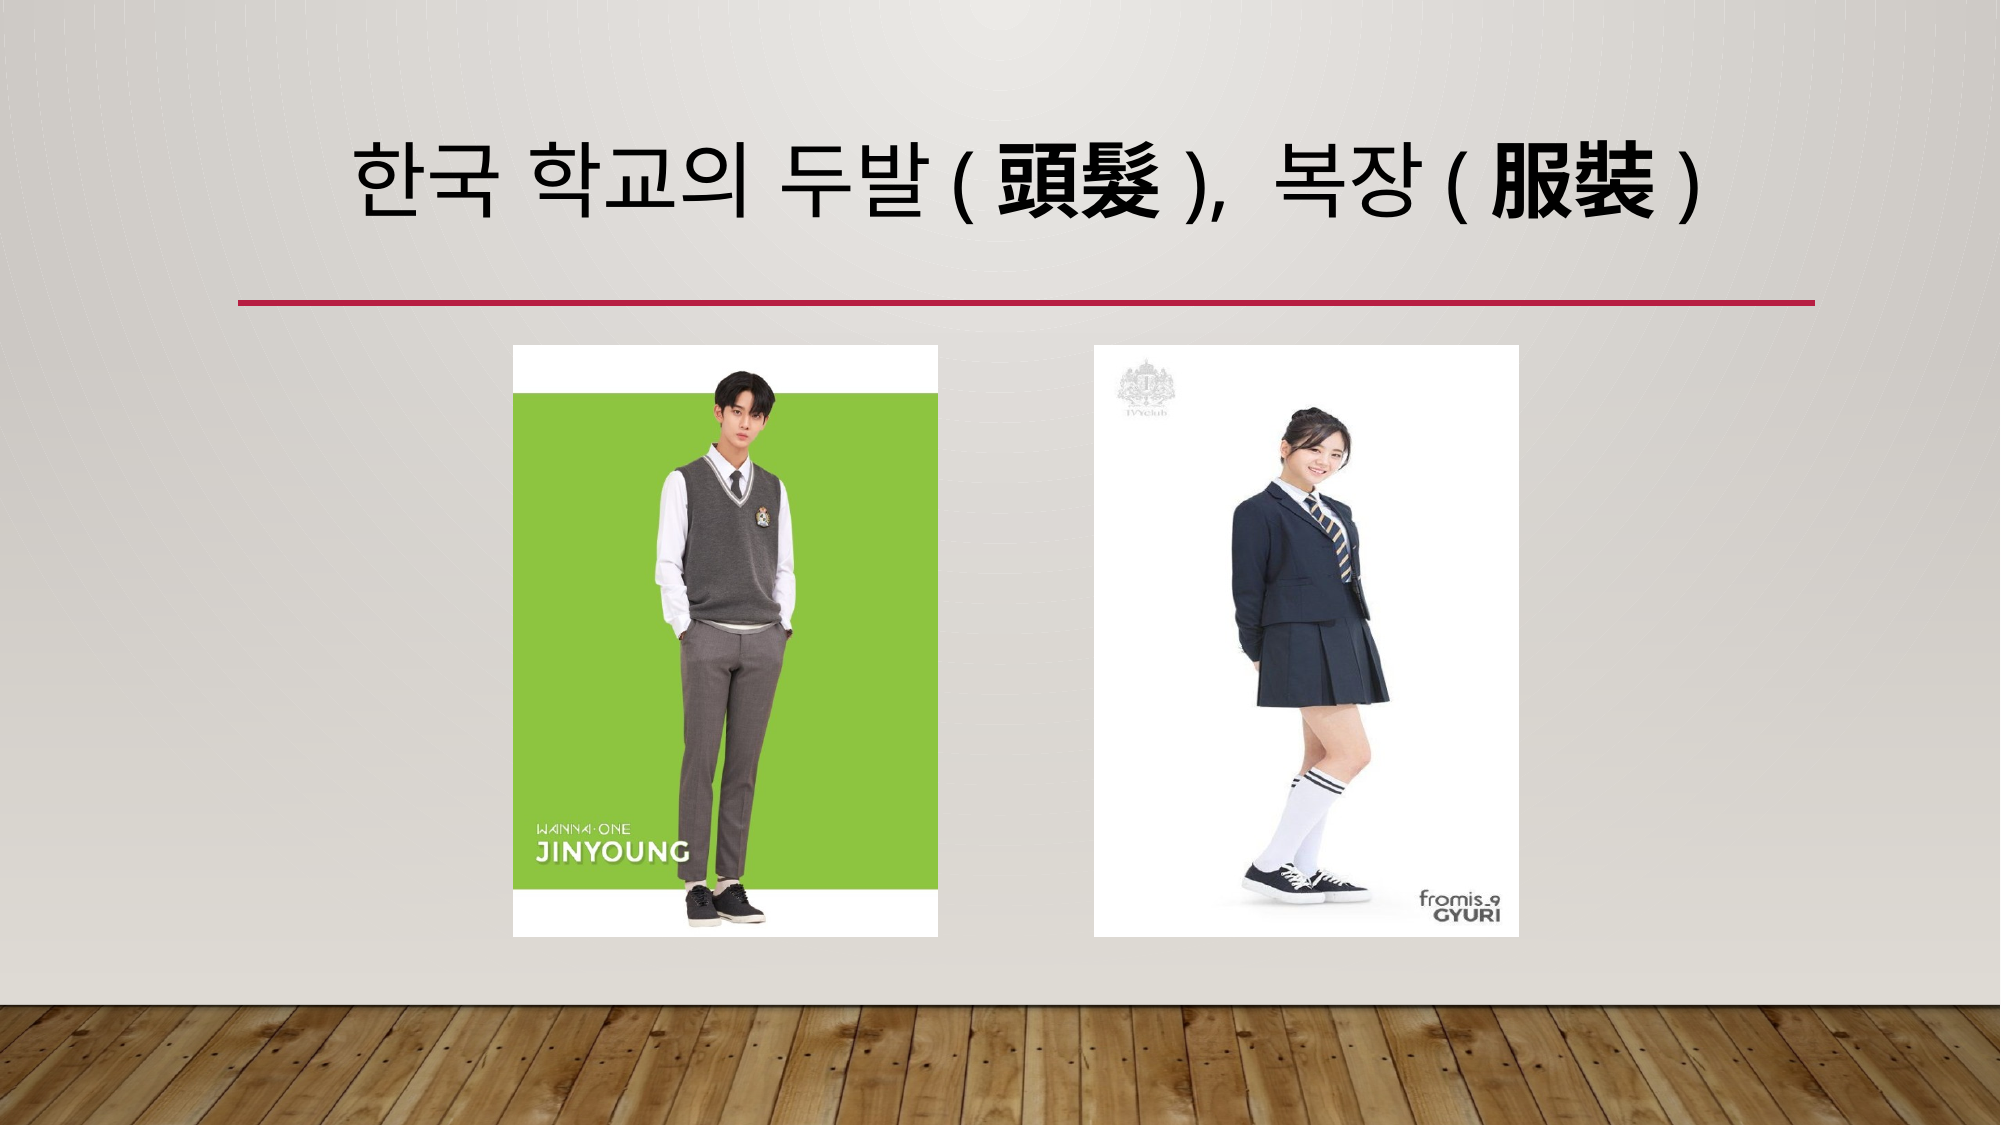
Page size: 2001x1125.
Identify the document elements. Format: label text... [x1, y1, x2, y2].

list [513, 345, 938, 937]
picture [0, 1005, 2000, 1125]
picture [1094, 345, 1519, 937]
title 한국 학교의 두발(頭髮), 복장(服裝) [238, 131, 1814, 305]
